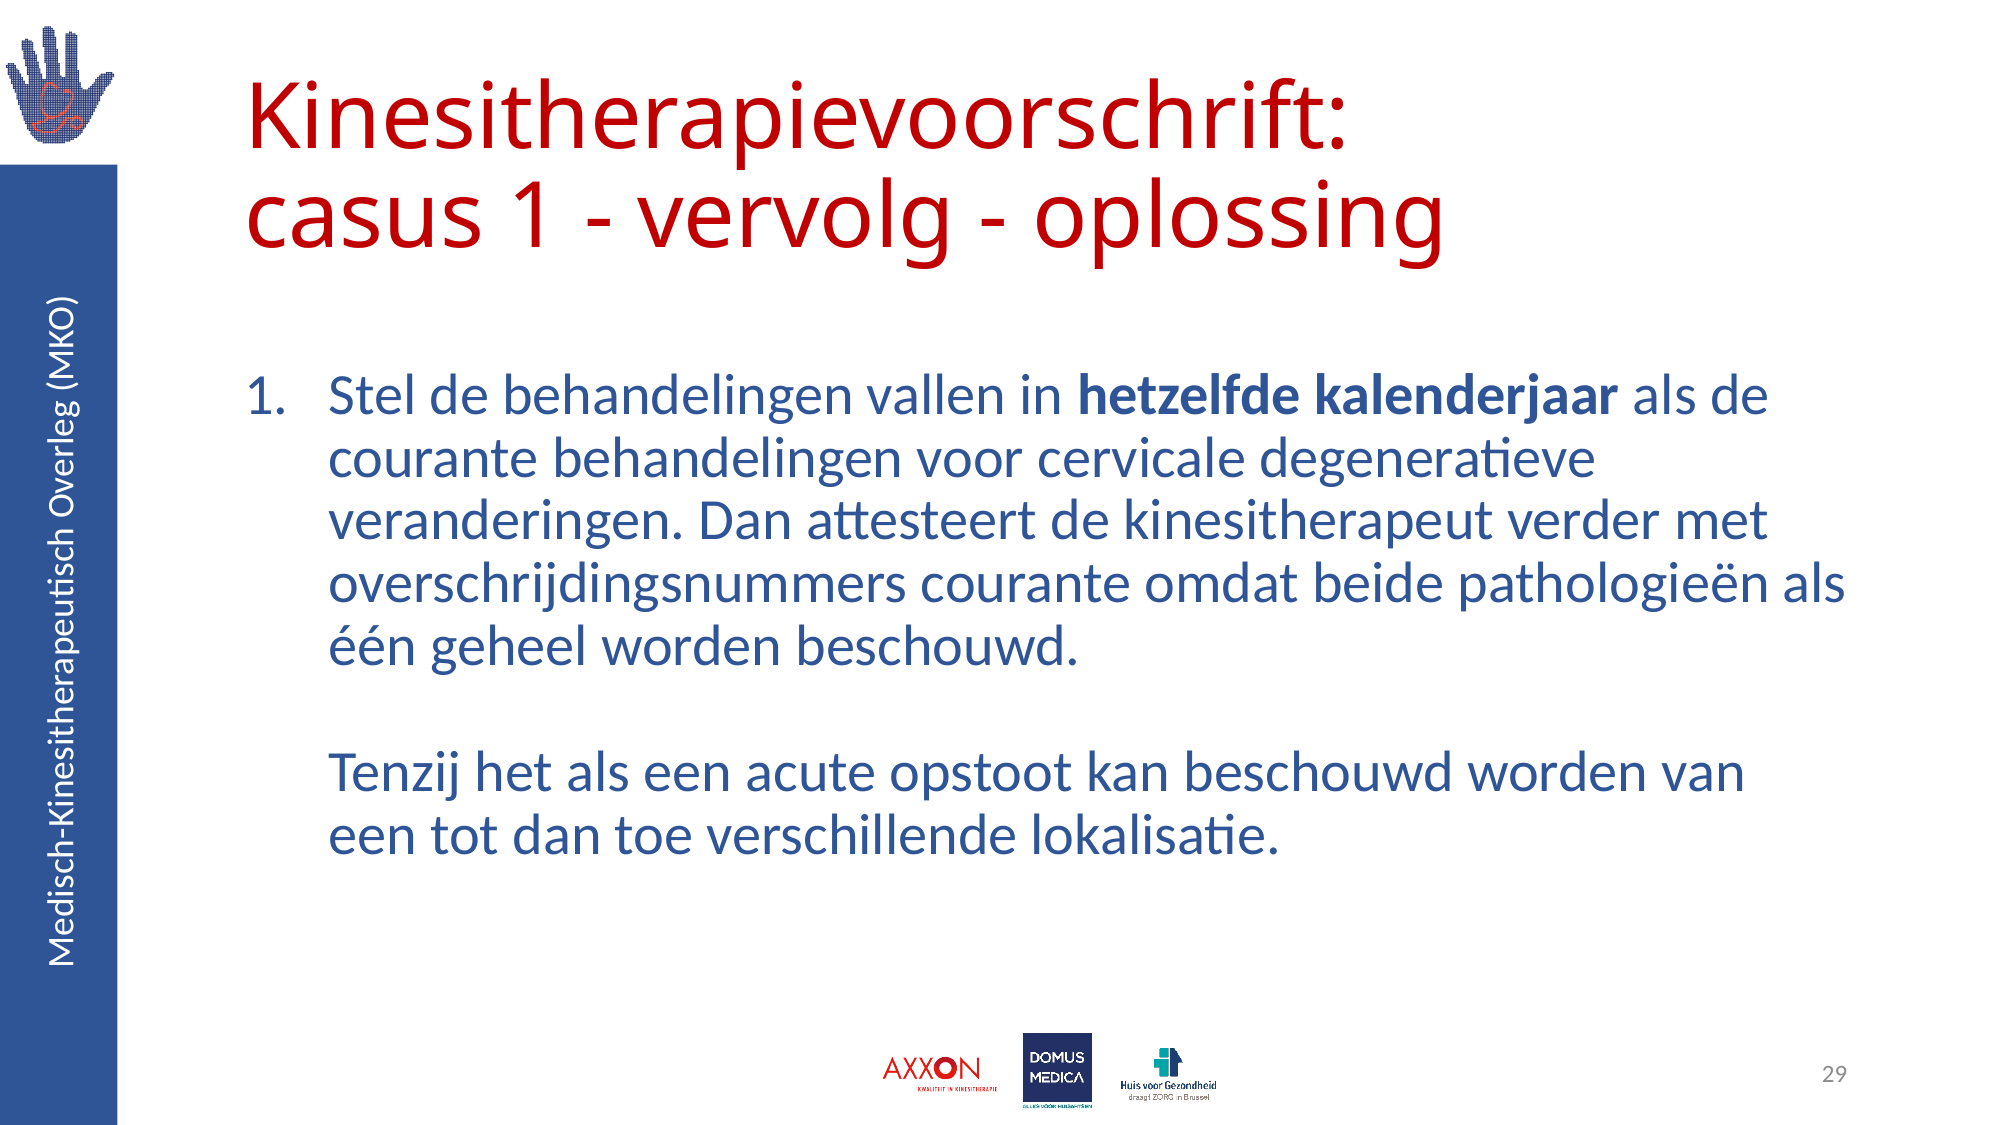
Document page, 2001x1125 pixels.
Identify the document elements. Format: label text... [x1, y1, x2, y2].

picture [1121, 1048, 1216, 1101]
list Stel de behandelingen vallen in hetzelfde kalenderjaar als de courante behandelingen voor cervicale degeneratieve veranderingen. Dan attesteert de kinesitherapeut verder met overschrijdingsnummers courante omdat beide pathologieën als één geheel worden beschouwd. Tenzij het als een acute opstoot kan beschouwd worden van een tot dan toe verschillende lokalisatie. [229, 356, 1863, 1014]
title Kinesitherapievoorschrift: casus 1 - vervolg - oplossing [229, 59, 1863, 278]
picture [1010, 1020, 1104, 1121]
picture [875, 1047, 1003, 1102]
slide_number 29 [1412, 1042, 1863, 1103]
picture [2, 5, 118, 169]
